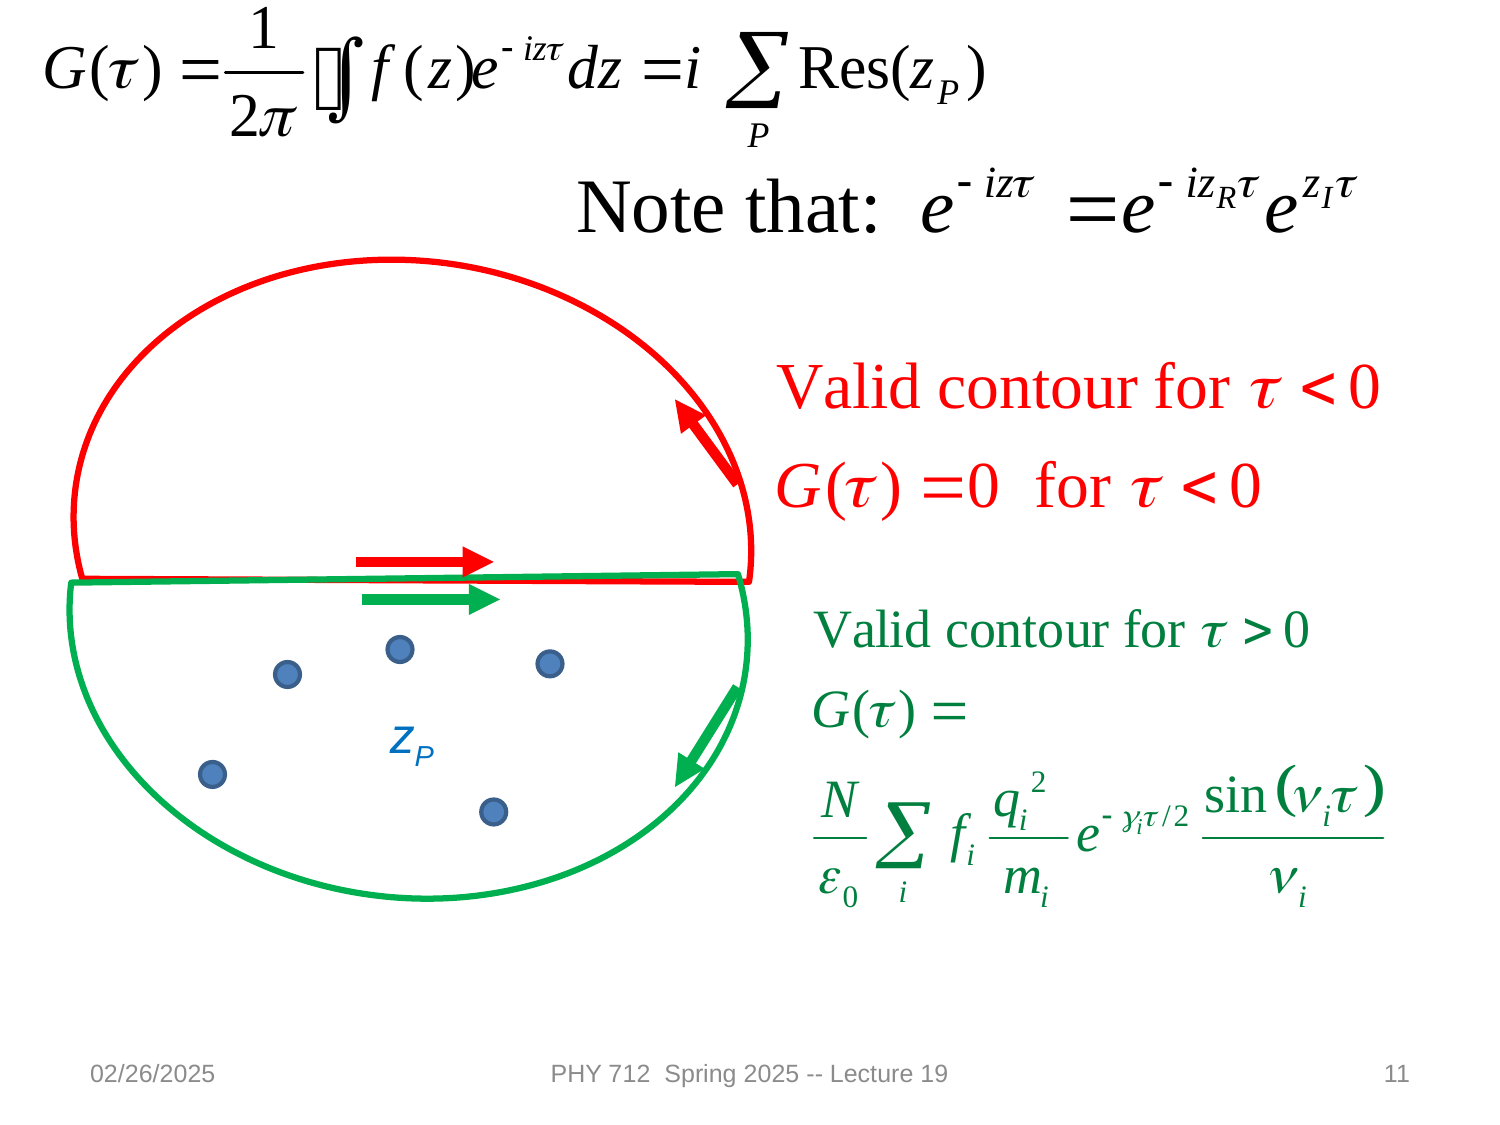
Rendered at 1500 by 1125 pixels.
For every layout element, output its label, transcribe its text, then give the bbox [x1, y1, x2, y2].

text_box [197, 759, 228, 790]
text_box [766, 348, 1391, 536]
text_box [479, 797, 509, 827]
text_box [804, 597, 1394, 922]
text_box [674, 399, 738, 485]
text_box [67, 572, 750, 901]
text_box zP [374, 696, 538, 780]
footer PHY 712 Spring 2025 -- Lecture 19 [512, 1042, 988, 1103]
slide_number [75, 1042, 425, 1103]
text_box [272, 659, 303, 690]
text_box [38, 0, 995, 158]
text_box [674, 686, 738, 788]
slide_number 11 [1074, 1042, 1425, 1103]
text_box [535, 649, 565, 679]
text_box [385, 634, 415, 665]
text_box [562, 148, 1374, 252]
text_box [71, 257, 754, 584]
